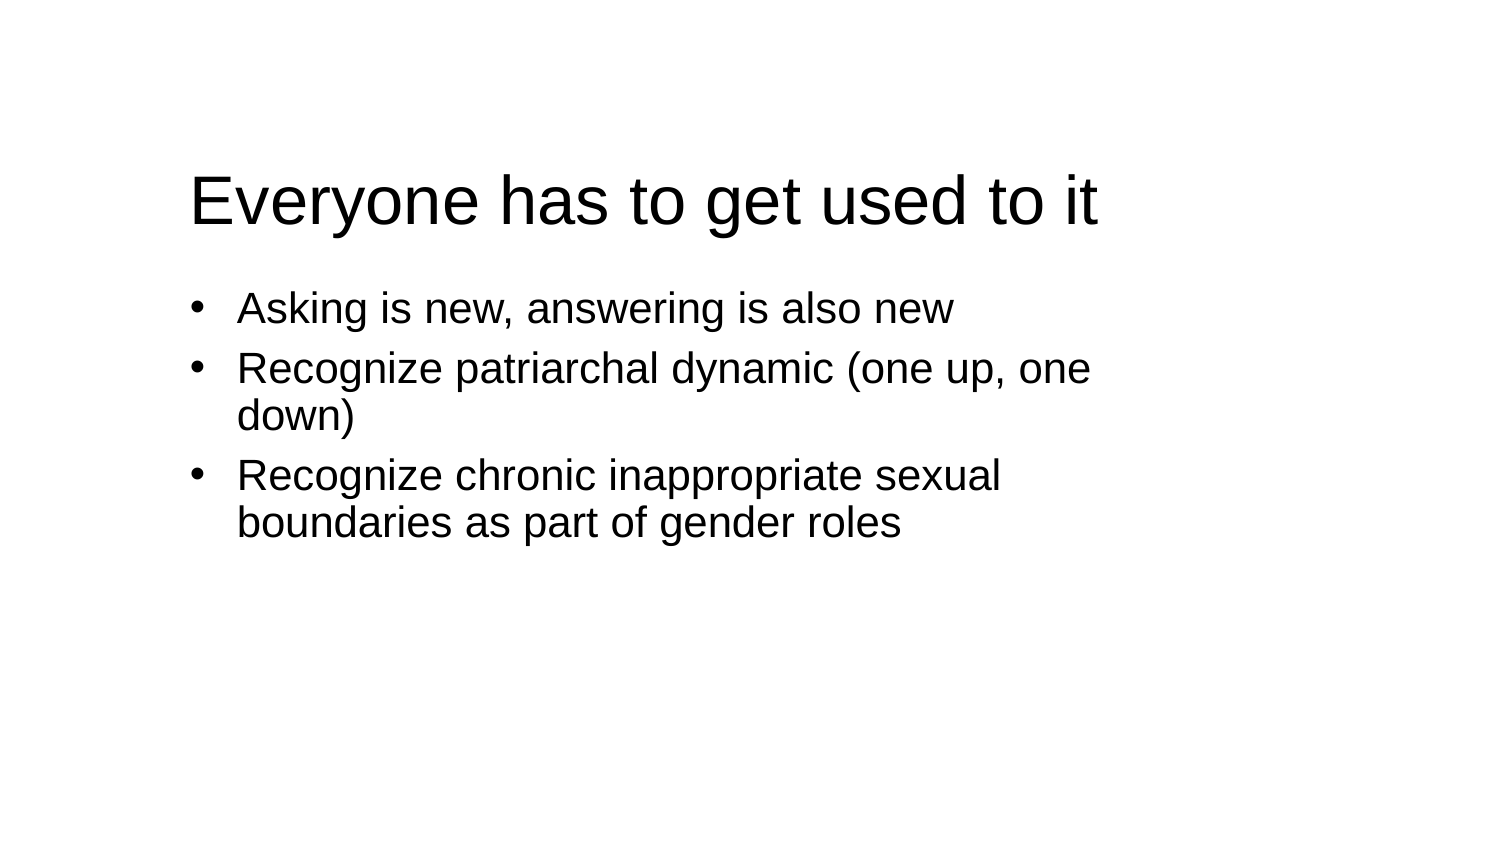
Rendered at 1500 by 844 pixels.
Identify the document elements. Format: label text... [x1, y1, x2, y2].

list Asking is new, answering is also new Recognize patriarchal dynamic (one up, one down) Recognize chronic inappropriate sexual boundaries as part of gender roles [175, 270, 1155, 725]
title Everyone has to get used to it [175, 149, 1155, 255]
